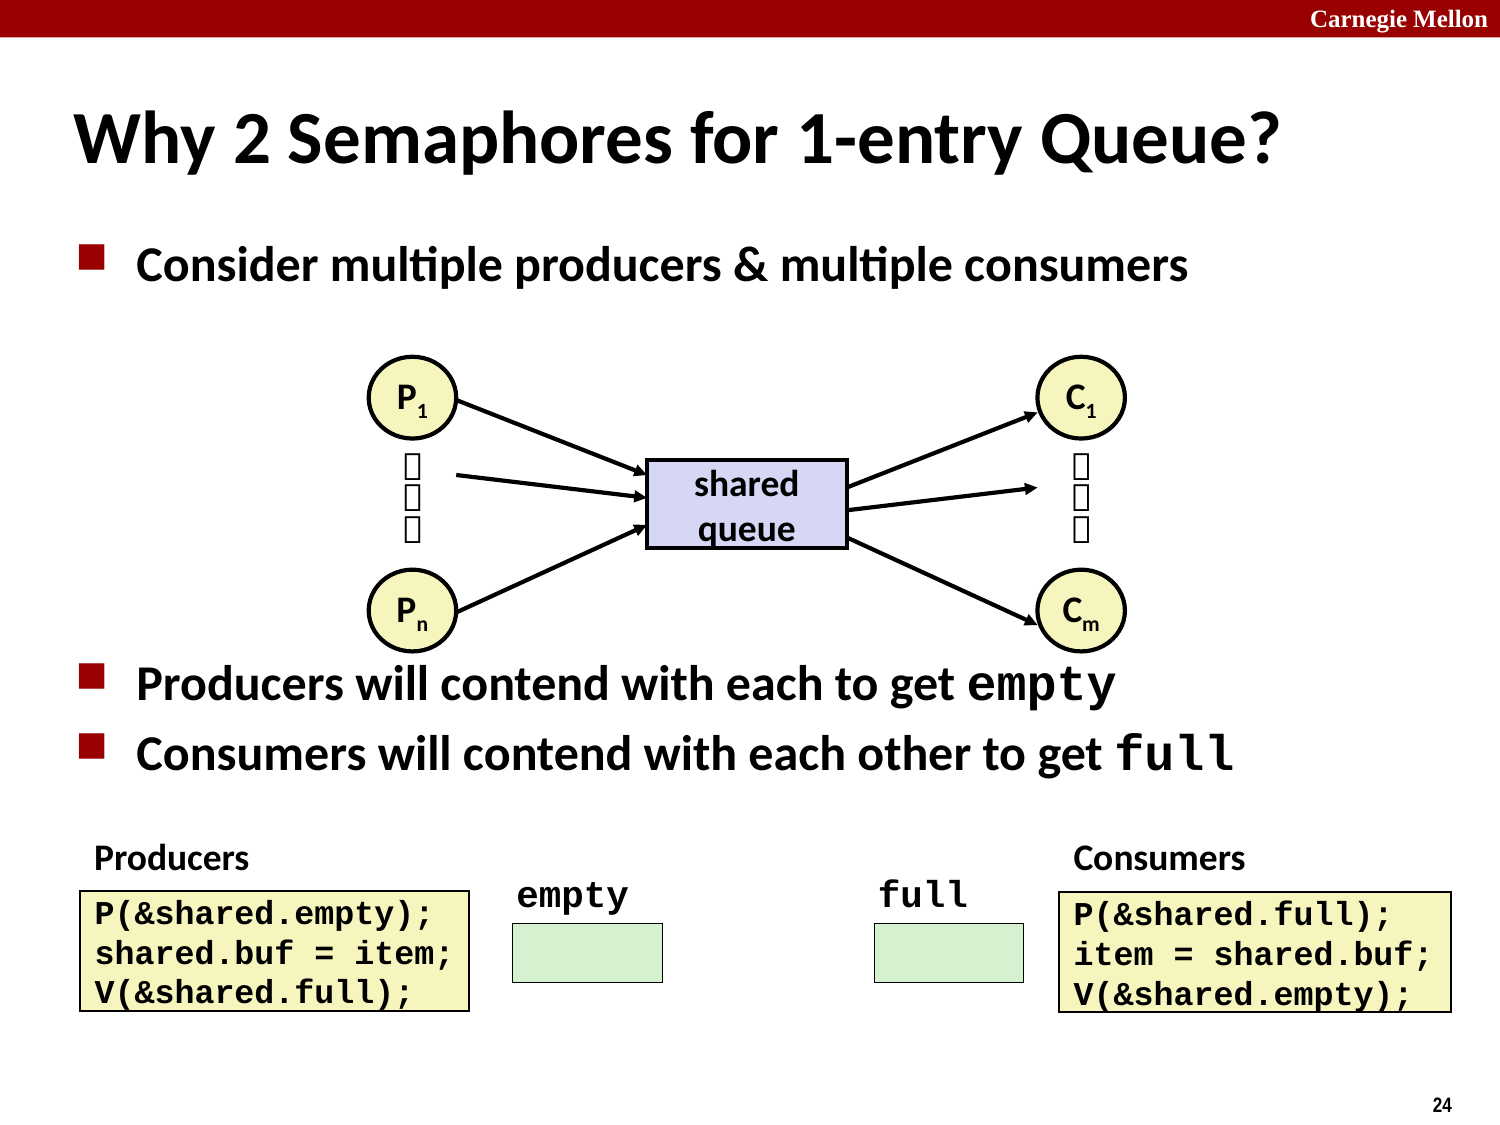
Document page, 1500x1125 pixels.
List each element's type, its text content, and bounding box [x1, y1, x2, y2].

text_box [862, 862, 1025, 984]
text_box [500, 862, 663, 984]
list Consider multiple producers & multiple consumers Producers will contend with each to get empty Consumers will contend with each other to get full [64, 223, 1361, 388]
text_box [368, 356, 1126, 652]
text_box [1057, 825, 1452, 1013]
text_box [77, 825, 472, 1012]
title Why 2 Semaphores for 1-entry Queue? [58, 71, 1305, 197]
